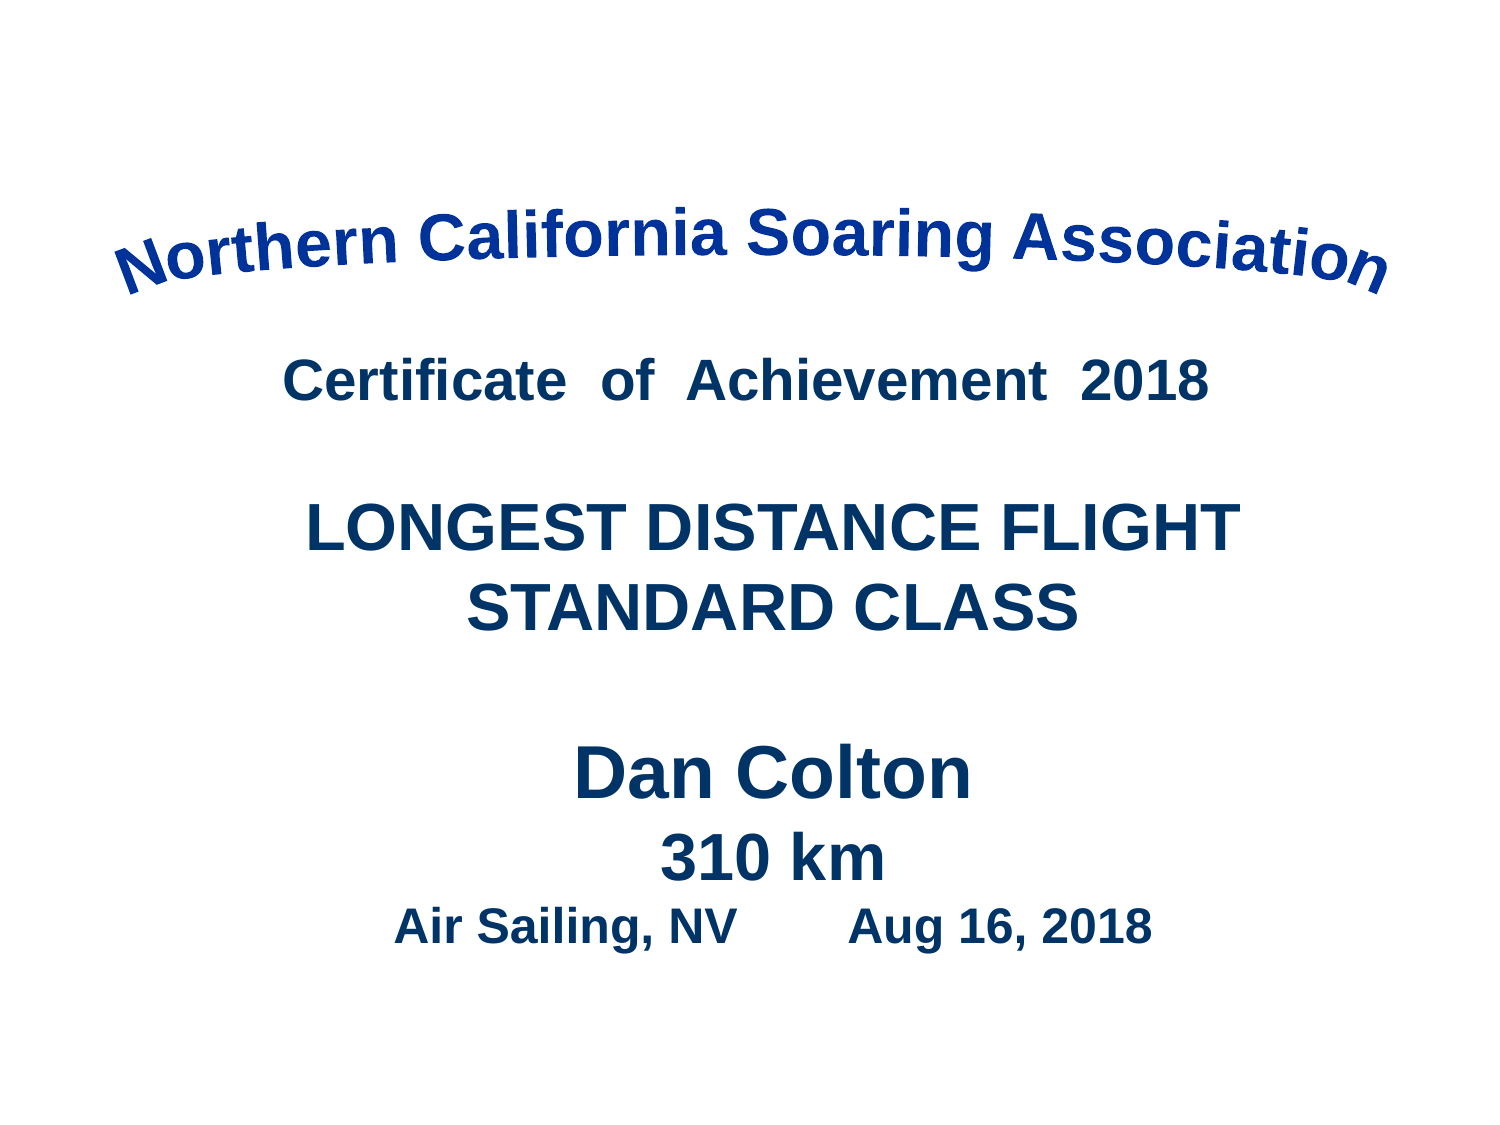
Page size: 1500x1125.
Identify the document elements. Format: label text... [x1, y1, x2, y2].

text_box Certificate of Achievement 2018 [267, 335, 1227, 420]
text_box [24, 12, 1500, 1125]
text_box LONGEST DISTANCE FLIGHT STANDARD CLASS Dan Colton 310 km Air Sailing, NV Aug 16, 2018 [98, 624, 1449, 813]
